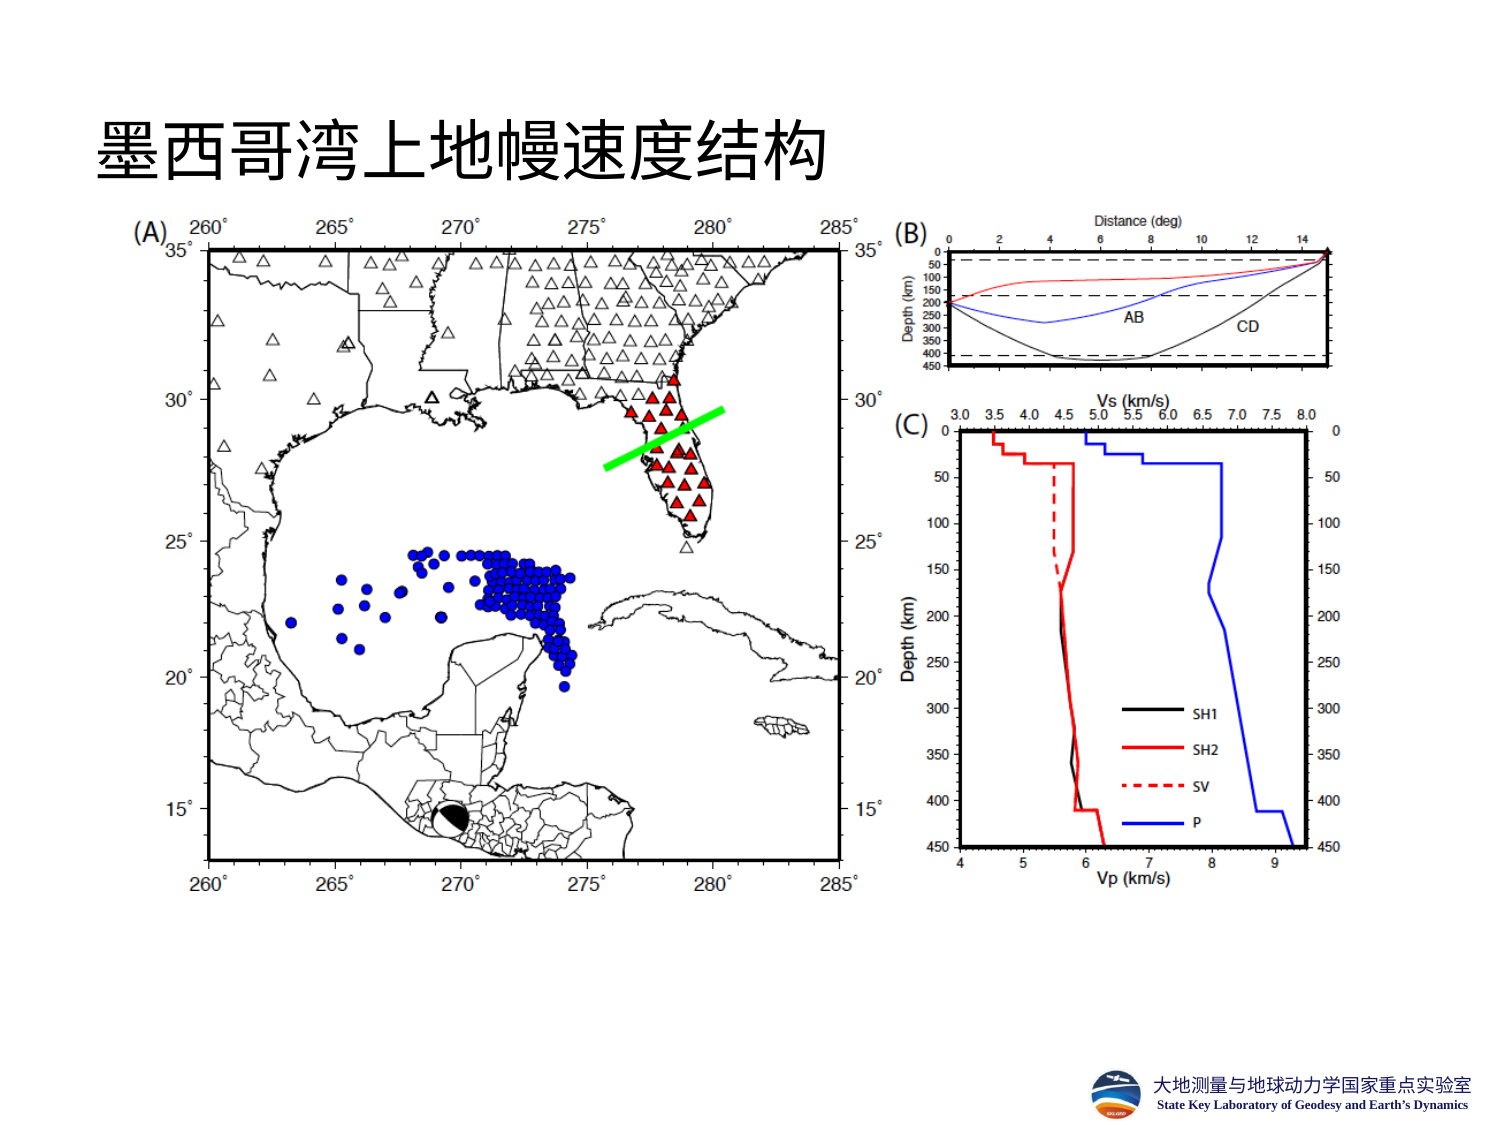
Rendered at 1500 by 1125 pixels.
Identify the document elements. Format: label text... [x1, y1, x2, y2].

picture [129, 211, 1343, 891]
text_box 墨西哥湾上地幔速度结构 [80, 101, 845, 197]
picture [1089, 1068, 1143, 1121]
